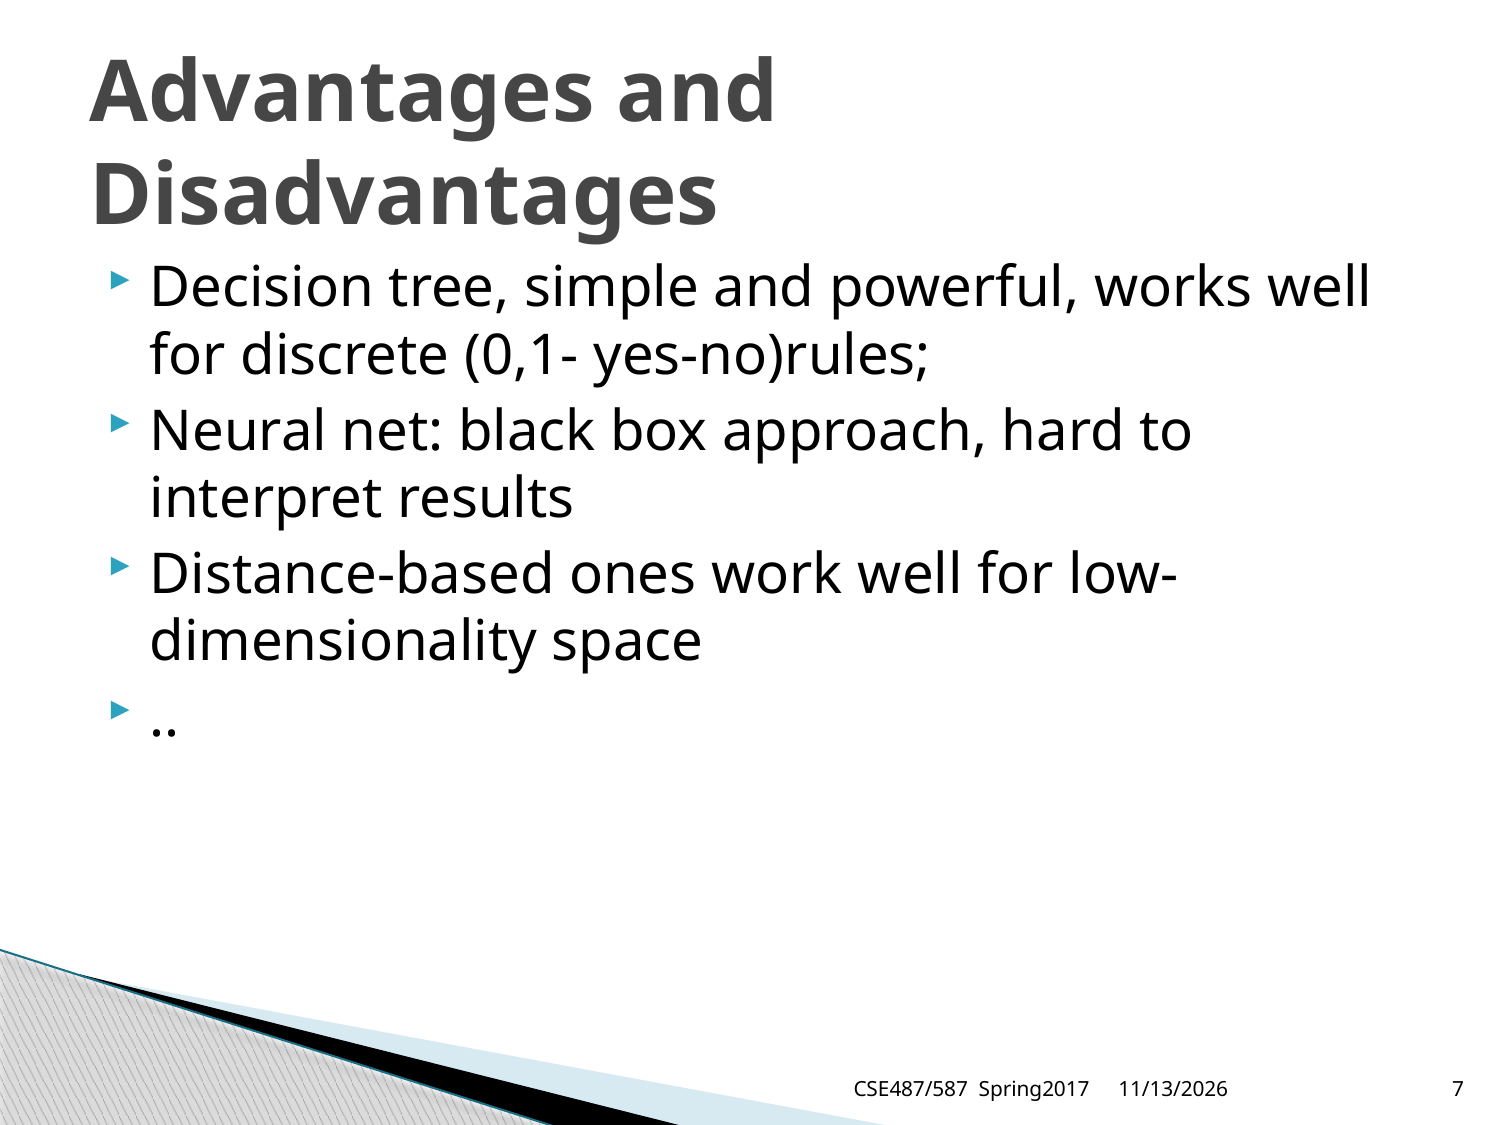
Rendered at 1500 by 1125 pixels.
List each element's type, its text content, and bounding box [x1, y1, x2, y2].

slide_number 7 [1418, 1051, 1479, 1112]
list Decision tree, simple and powerful, works well for discrete (0,1- yes-no)rules; Neural net: black box approach, hard to interpret results Distance-based ones work well for low-dimensionality space .. [75, 243, 1425, 986]
title Advantages and Disadvantages [75, 45, 1425, 233]
footer CSE487/587 Spring2017 [718, 1051, 1105, 1112]
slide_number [1105, 1051, 1418, 1112]
